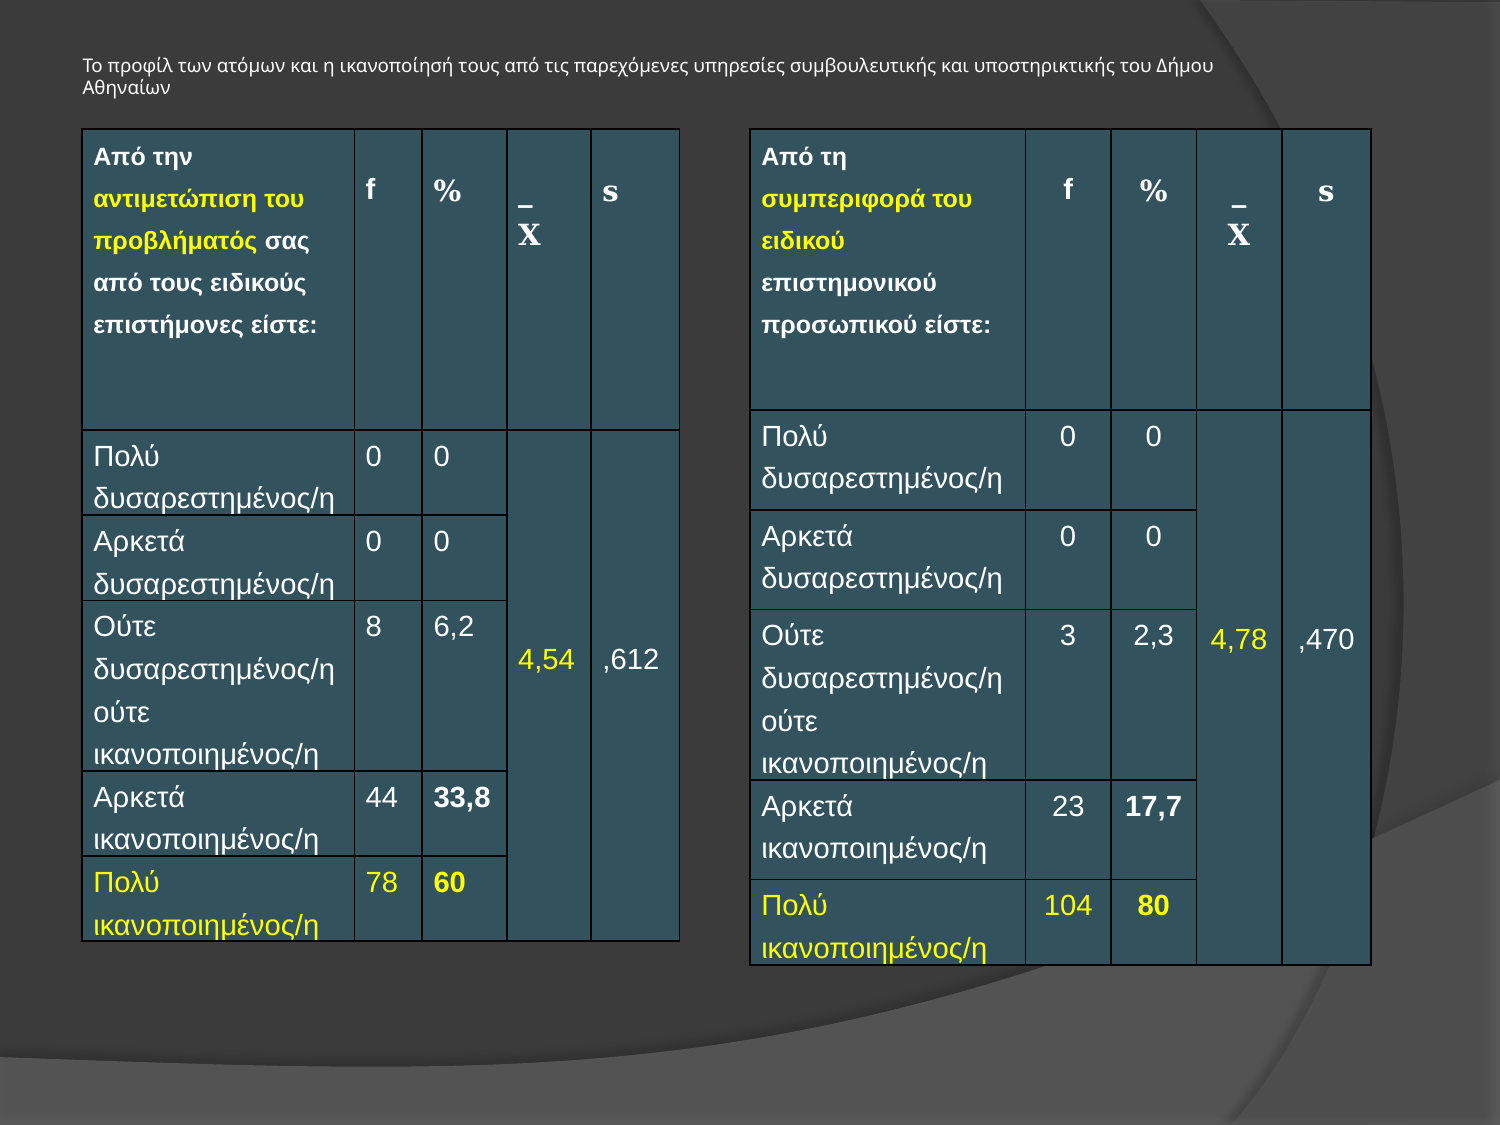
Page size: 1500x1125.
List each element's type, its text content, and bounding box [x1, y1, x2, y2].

table_cell Ούτε δυσαρεστημένος/η ούτε ικανοποιημένος/η [751, 610, 1025, 779]
table_header f [1026, 130, 1110, 409]
table_cell 0 [1112, 411, 1196, 509]
table_cell ,470 [1283, 411, 1370, 964]
table_cell 0 [1026, 511, 1110, 609]
table_cell 0 [423, 516, 506, 600]
table_cell 2,3 [1112, 610, 1196, 779]
table_cell Αρκετά δυσαρεστημένος/η [83, 516, 354, 600]
text_box Το προφίλ των ατόμων και η ικανοποίησή τους από τις παρεχόμενες υπηρεσίες συμβουλευτικής και υποστηρικτικής του Δήμου Αθηναίων [75, 45, 1300, 129]
table_cell Αρκετά δυσαρεστημένος/η [751, 511, 1025, 609]
table_header Από τη συμπεριφορά του ειδικού επιστημονικού προσωπικού είστε: [751, 130, 1025, 409]
table_cell 6,2 [423, 601, 506, 770]
table_header s [592, 130, 679, 429]
table_cell 0 [355, 431, 421, 514]
table_header _ Χ [508, 130, 590, 429]
table_cell 78 [355, 857, 421, 940]
table_cell 17,7 [1112, 781, 1196, 879]
table_cell 0 [1112, 511, 1196, 609]
table_cell 0 [1026, 411, 1110, 509]
table_header _ Χ [1197, 130, 1281, 409]
table_header % [1112, 130, 1196, 409]
table_header f [355, 130, 421, 429]
table_cell Ούτε δυσαρεστημένος/η ούτε ικανοποιημένος/η [83, 601, 354, 770]
table_cell 33,8 [423, 772, 506, 855]
table_cell 4,78 [1197, 411, 1281, 964]
table_cell Πολύ δυσαρεστημένος/η [751, 411, 1025, 509]
table_header Από την αντιμετώπιση του προβλήματός σας από τους ειδικούς επιστήμονες είστε: [83, 130, 354, 429]
table_cell 8 [355, 601, 421, 770]
table_cell 0 [423, 431, 506, 514]
table_cell Πολύ δυσαρεστημένος/η [83, 431, 354, 514]
table_cell 4,54 [508, 431, 590, 940]
table_cell 23 [1026, 781, 1110, 879]
table_cell Πολύ ικανοποιημένος/η [751, 880, 1025, 964]
table_header s [1283, 130, 1370, 409]
table_cell ,612 [592, 431, 679, 940]
table_cell 44 [355, 772, 421, 855]
table_cell Αρκετά ικανοποιημένος/η [751, 781, 1025, 879]
table_cell Αρκετά ικανοποιημένος/η [83, 772, 354, 855]
table_header % [423, 130, 506, 429]
table_cell 104 [1026, 880, 1110, 964]
table_cell 3 [1026, 610, 1110, 779]
table_cell 0 [355, 516, 421, 600]
table_cell 80 [1112, 880, 1196, 964]
table_cell 60 [423, 857, 506, 940]
table_cell Πολύ ικανοποιημένος/η [83, 857, 354, 940]
